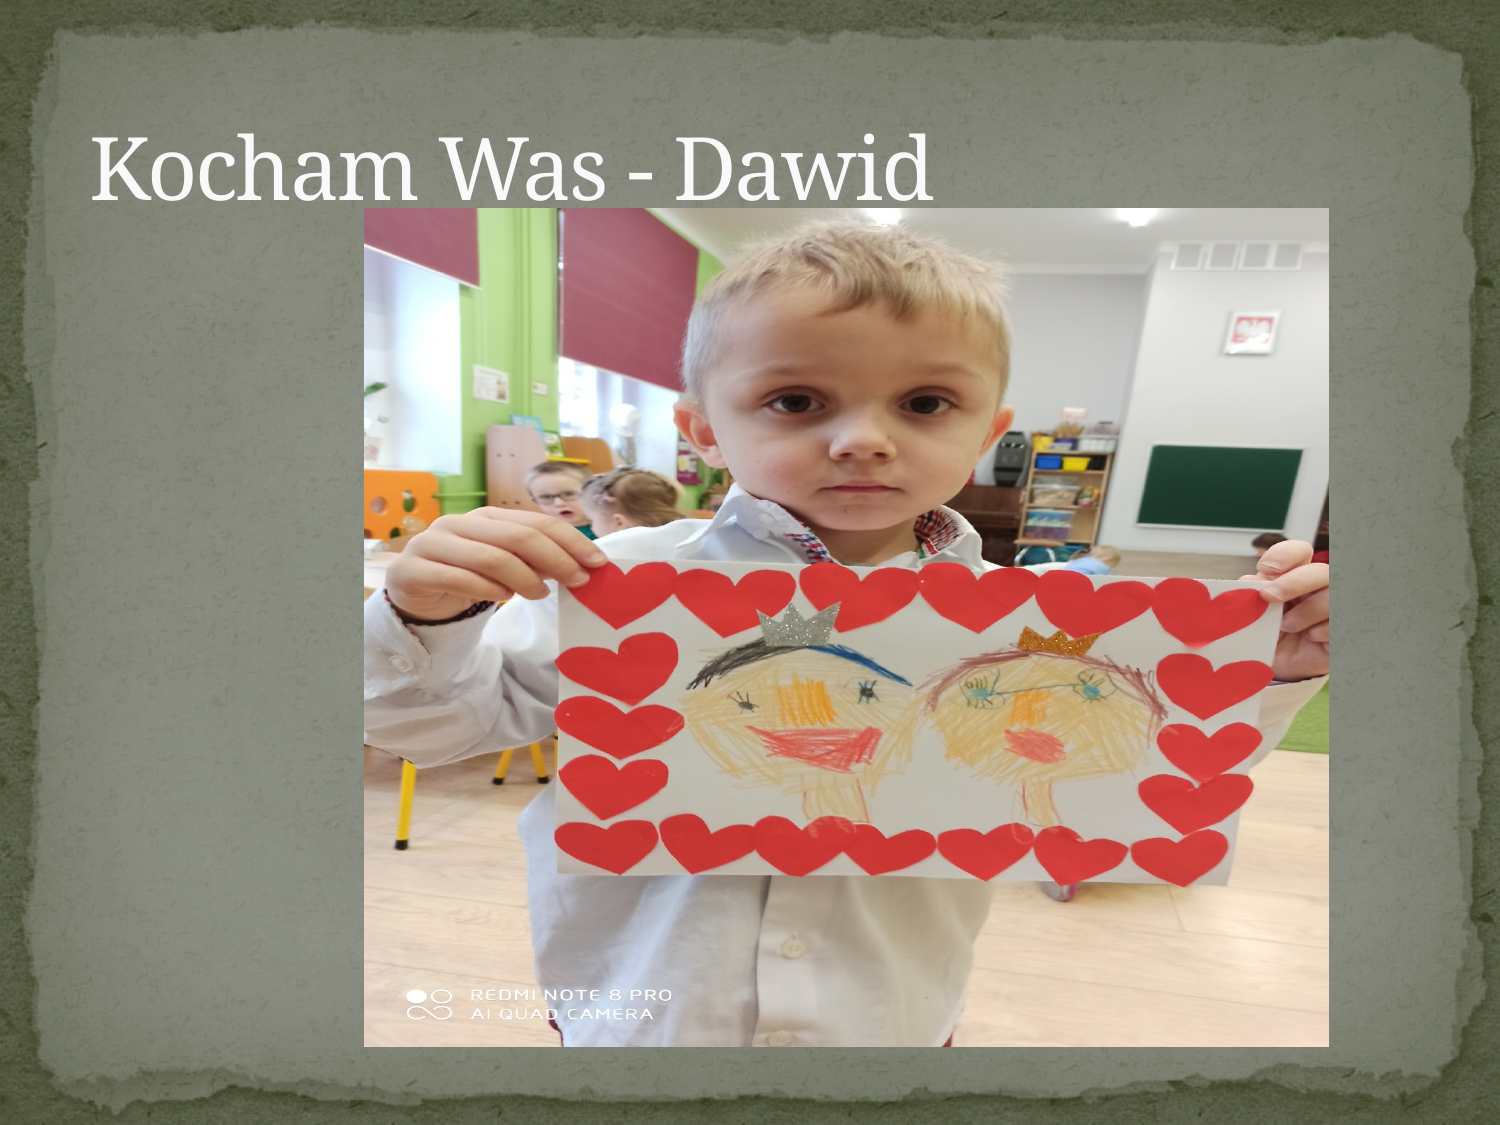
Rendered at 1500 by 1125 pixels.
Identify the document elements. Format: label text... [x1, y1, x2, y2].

title Kocham Was - Dawid [74, 24, 1425, 225]
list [366, 209, 1328, 1045]
